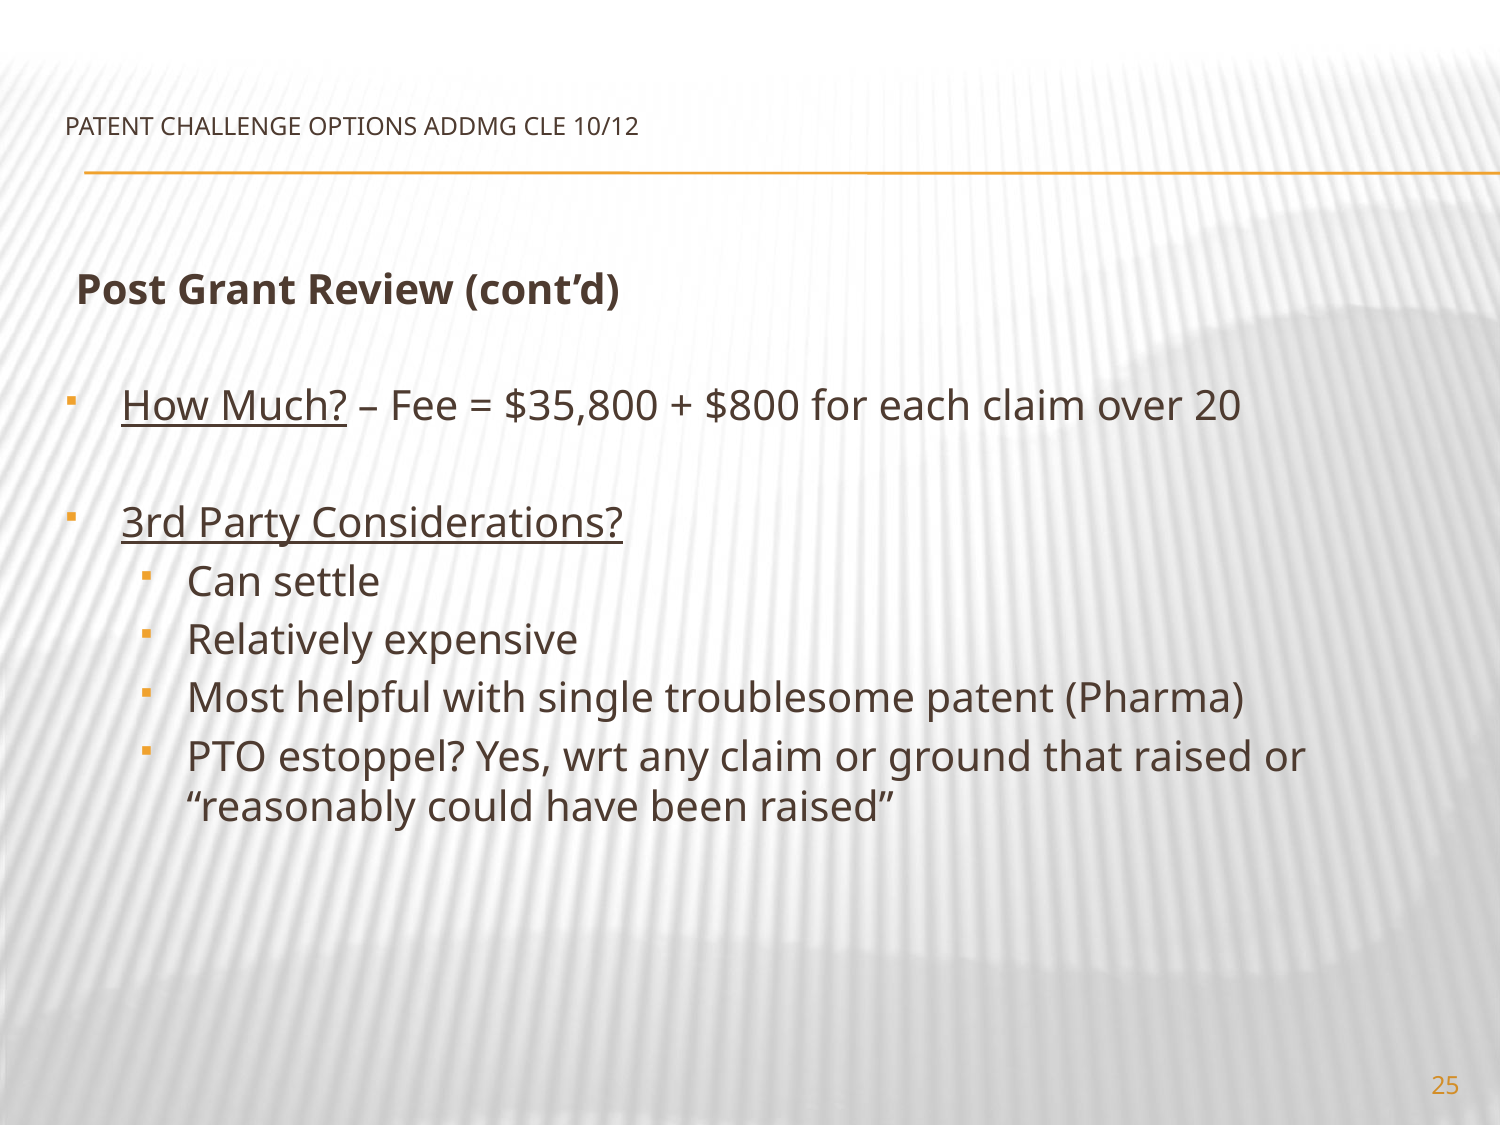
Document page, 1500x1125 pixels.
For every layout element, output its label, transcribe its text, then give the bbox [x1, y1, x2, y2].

title PATENT CHALLENGE OPTIONS ADDMG CLE 10/12 [50, 75, 1475, 175]
list Post Grant Review (cont’d) How Much? – Fee = $35,800 + $800 for each claim over 20 3rd Party Considerations? Can settle Relatively expensive Most helpful with single troublesome patent (Pharma) PTO estoppel? Yes, wrt any claim or ground that raised or “reasonably could have been raised” [50, 254, 1475, 998]
slide_number 25 [1350, 1061, 1475, 1103]
